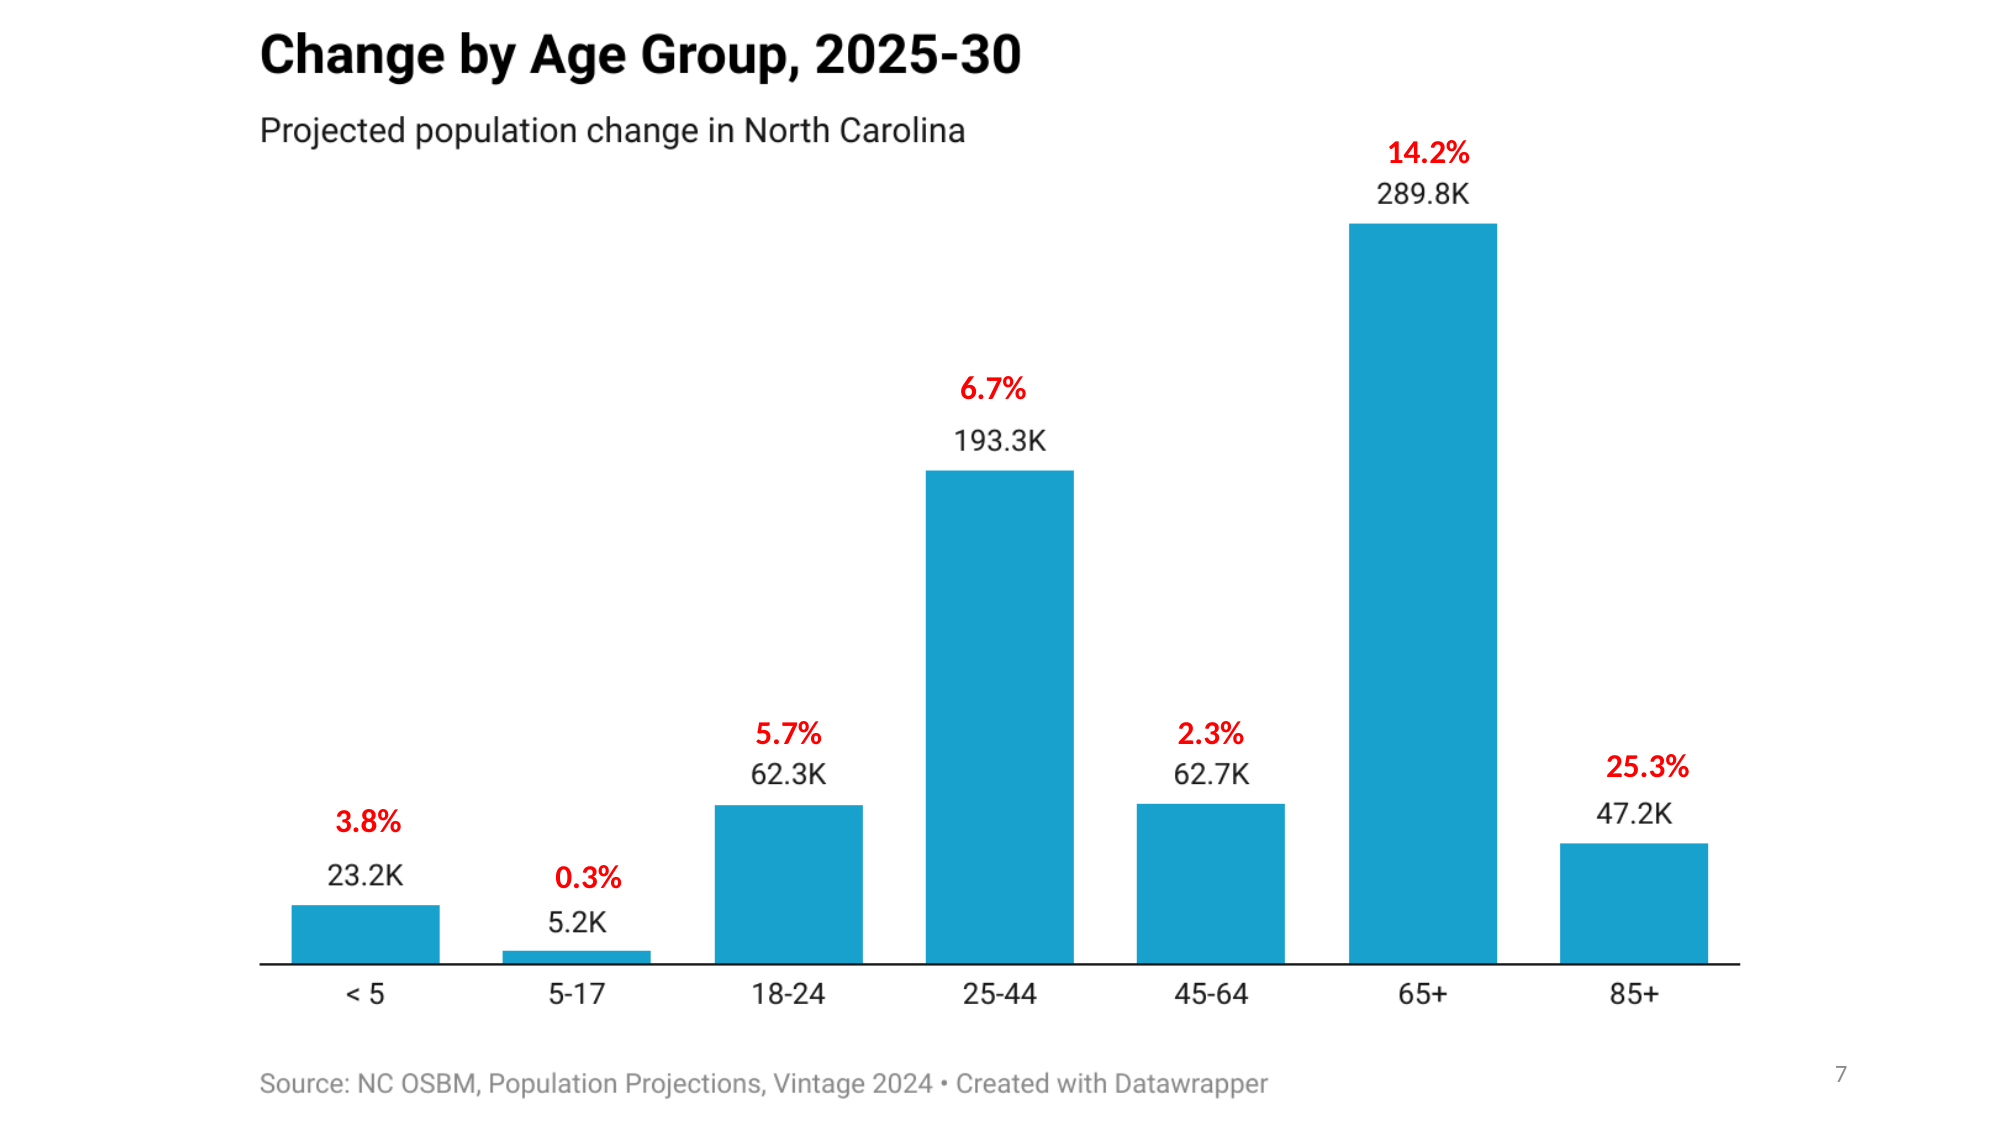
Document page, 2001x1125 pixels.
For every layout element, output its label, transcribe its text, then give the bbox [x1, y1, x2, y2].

slide_number 7 [1765, 1042, 1863, 1103]
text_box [235, 0, 1765, 1125]
